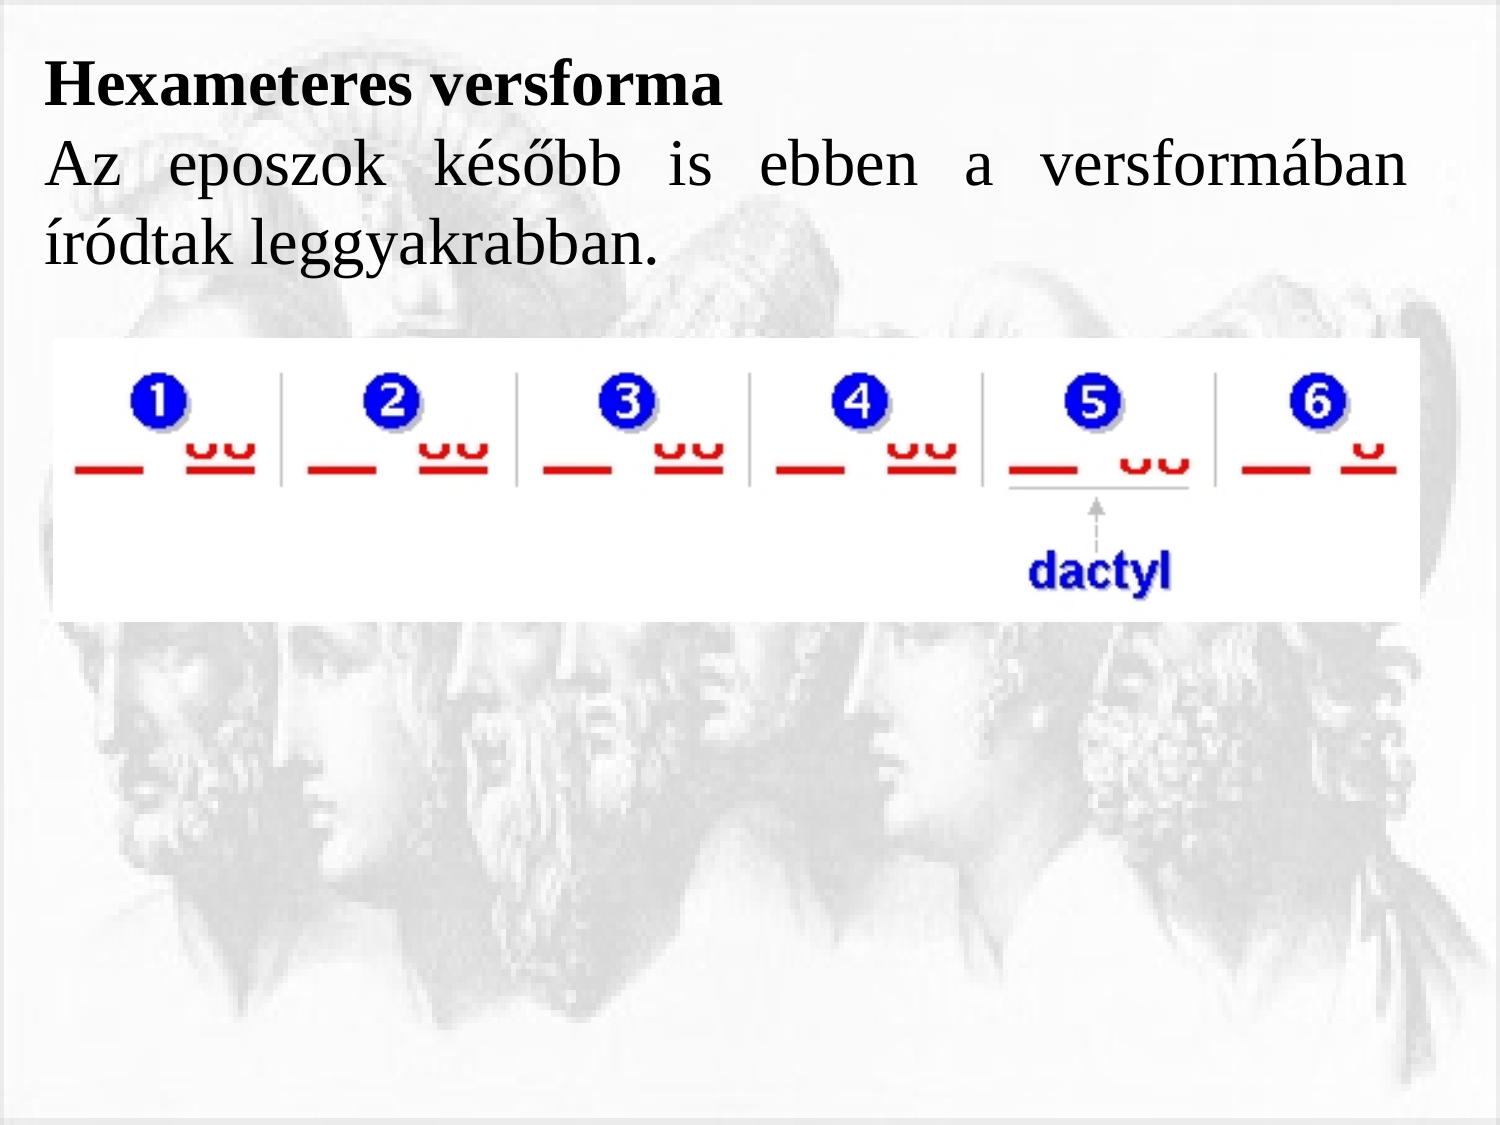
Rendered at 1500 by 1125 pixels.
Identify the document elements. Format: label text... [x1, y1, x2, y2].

list Hexameteres versforma Az eposzok később is ebben a versformában íródtak leggyakrabban. [29, 30, 1425, 1094]
picture [52, 337, 1421, 622]
